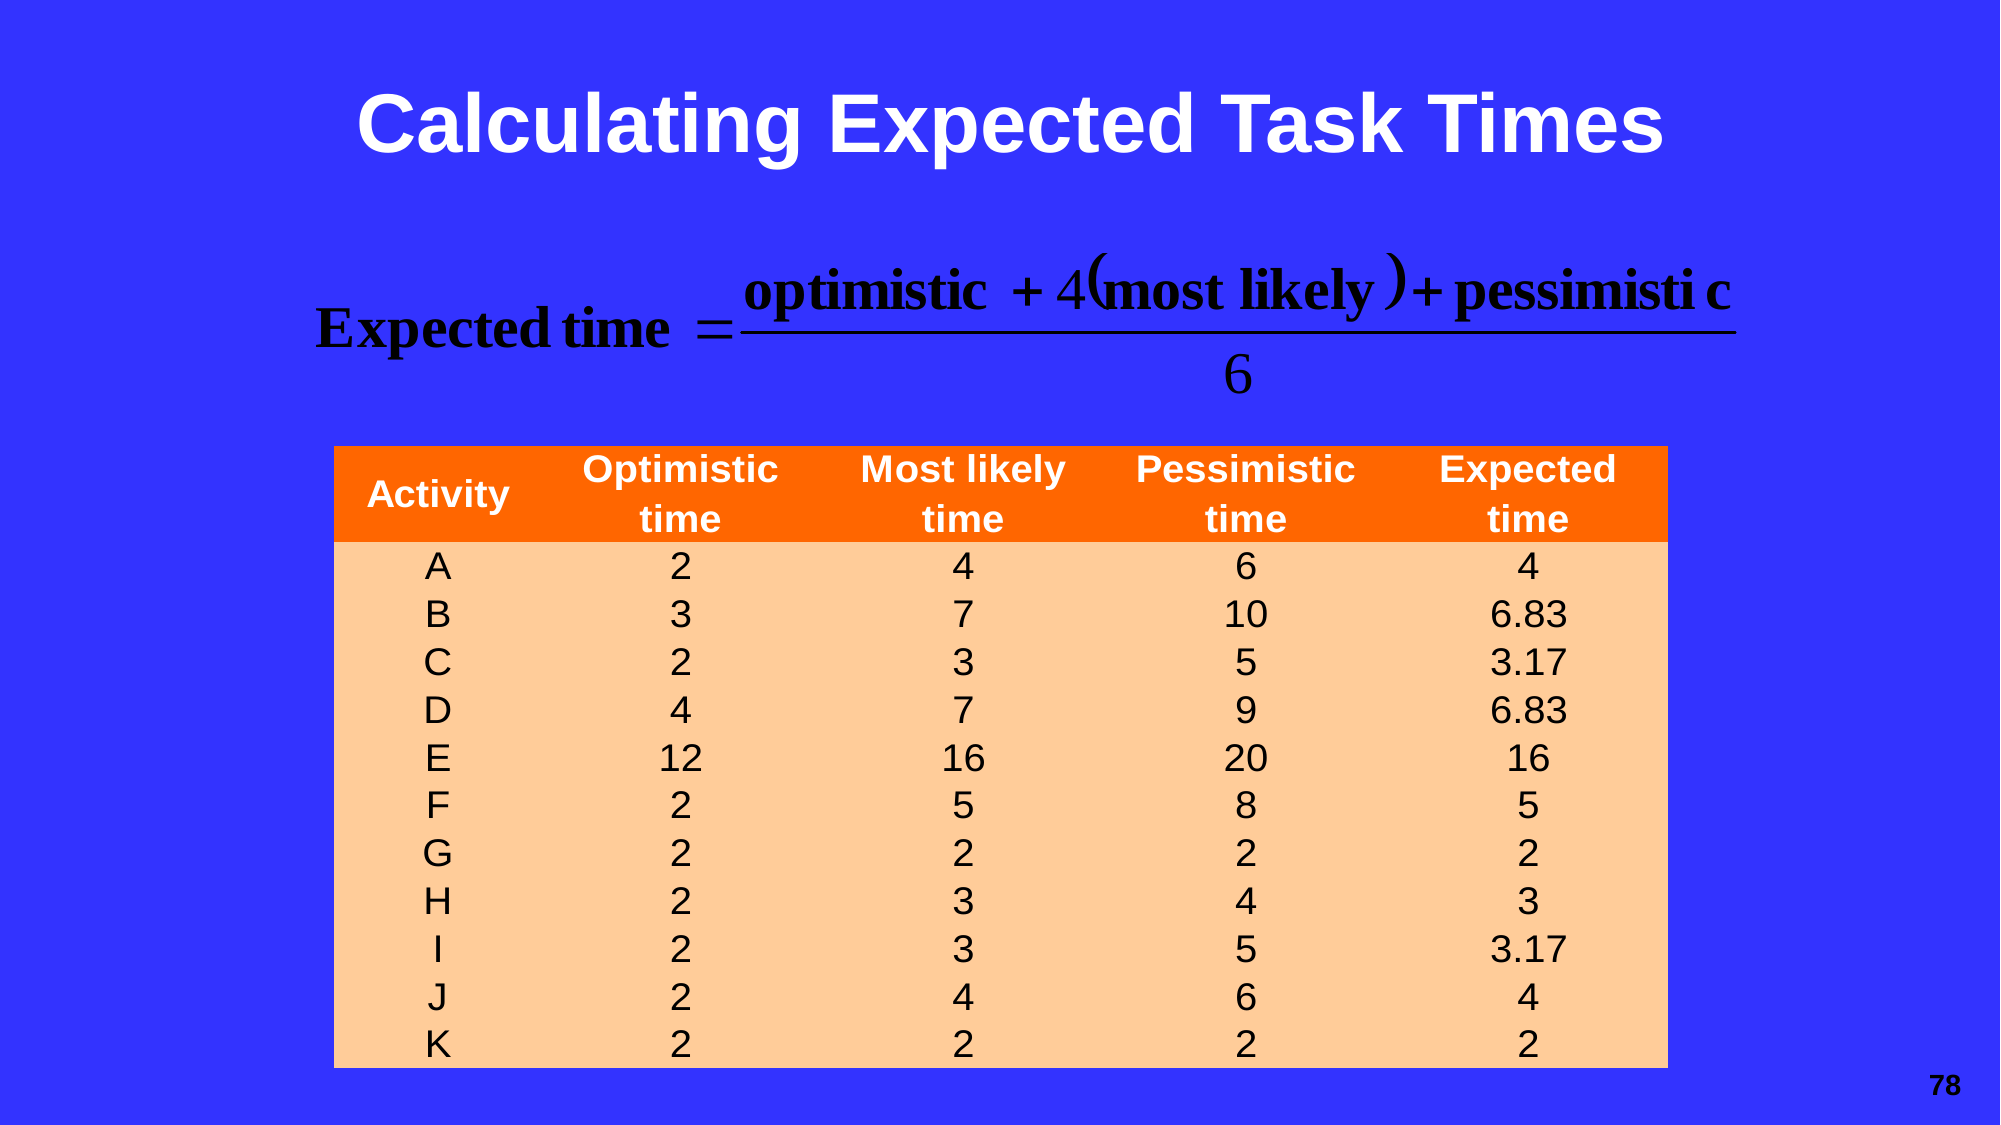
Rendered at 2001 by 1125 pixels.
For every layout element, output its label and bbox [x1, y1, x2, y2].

slide_number [1701, 1058, 1977, 1125]
list [307, 253, 1746, 407]
list [332, 444, 1670, 1070]
title [332, 54, 1691, 185]
